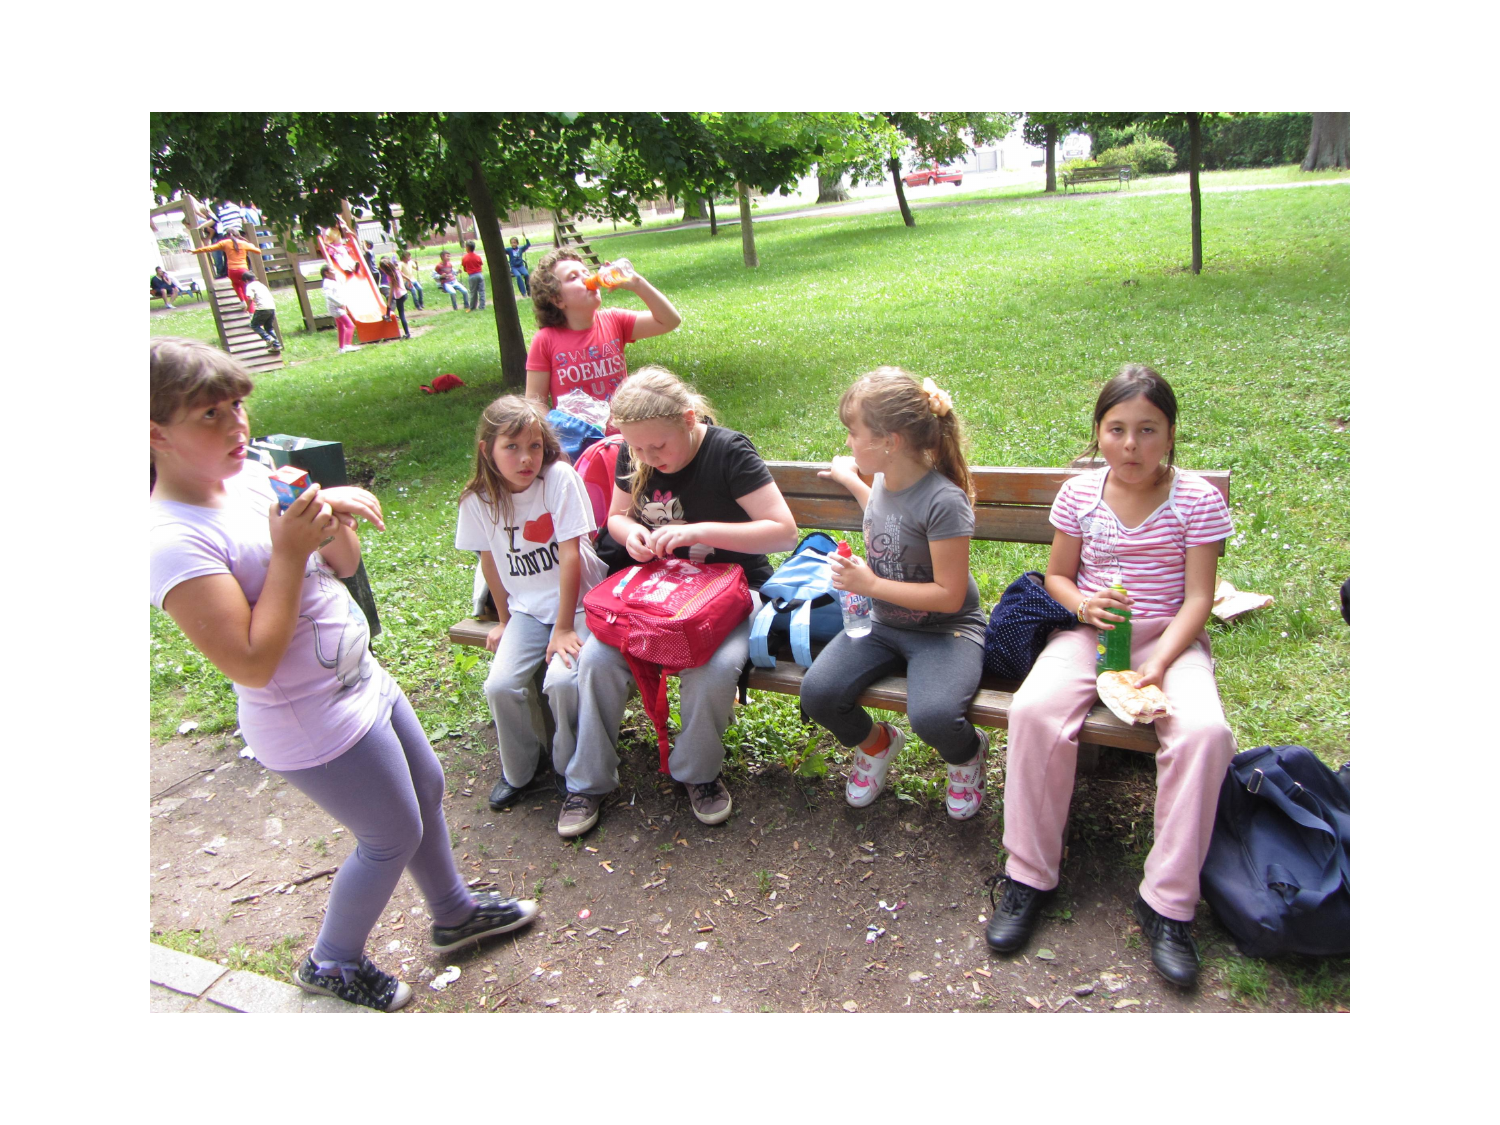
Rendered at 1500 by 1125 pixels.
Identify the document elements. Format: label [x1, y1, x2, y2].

picture [149, 112, 1350, 1013]
